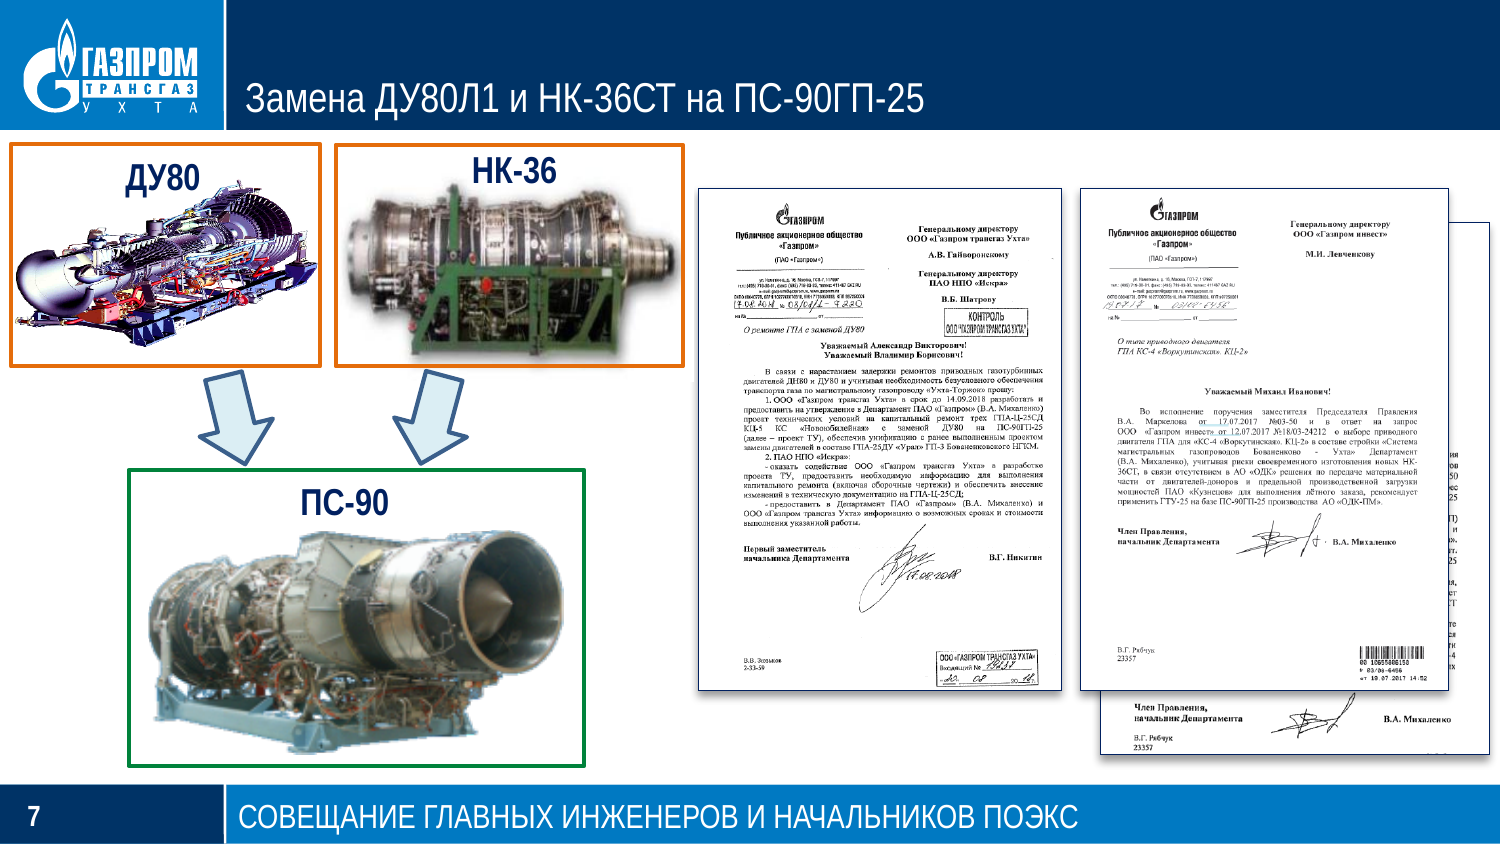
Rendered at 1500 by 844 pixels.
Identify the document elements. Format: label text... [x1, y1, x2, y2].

text_box СОВЕЩАНИЕ ГЛАВНЫХ ИНЖЕНЕРОВ И НАЧАЛЬНИКОВ ПОЭКС [223, 787, 1500, 843]
text_box [197, 369, 275, 467]
text_box НК-36 [457, 139, 573, 143]
text_box [127, 468, 586, 768]
text_box [9, 361, 322, 368]
picture [698, 187, 1062, 691]
picture [7, 177, 322, 355]
title Замена ДУ80Л1 и НК-36СТ на ПС-90ГП-25 [245, 12, 1447, 121]
picture [332, 166, 695, 383]
text_box [9, 142, 322, 177]
text_box [334, 143, 685, 165]
text_box [392, 391, 470, 466]
picture [1080, 187, 1490, 755]
picture [148, 530, 565, 755]
